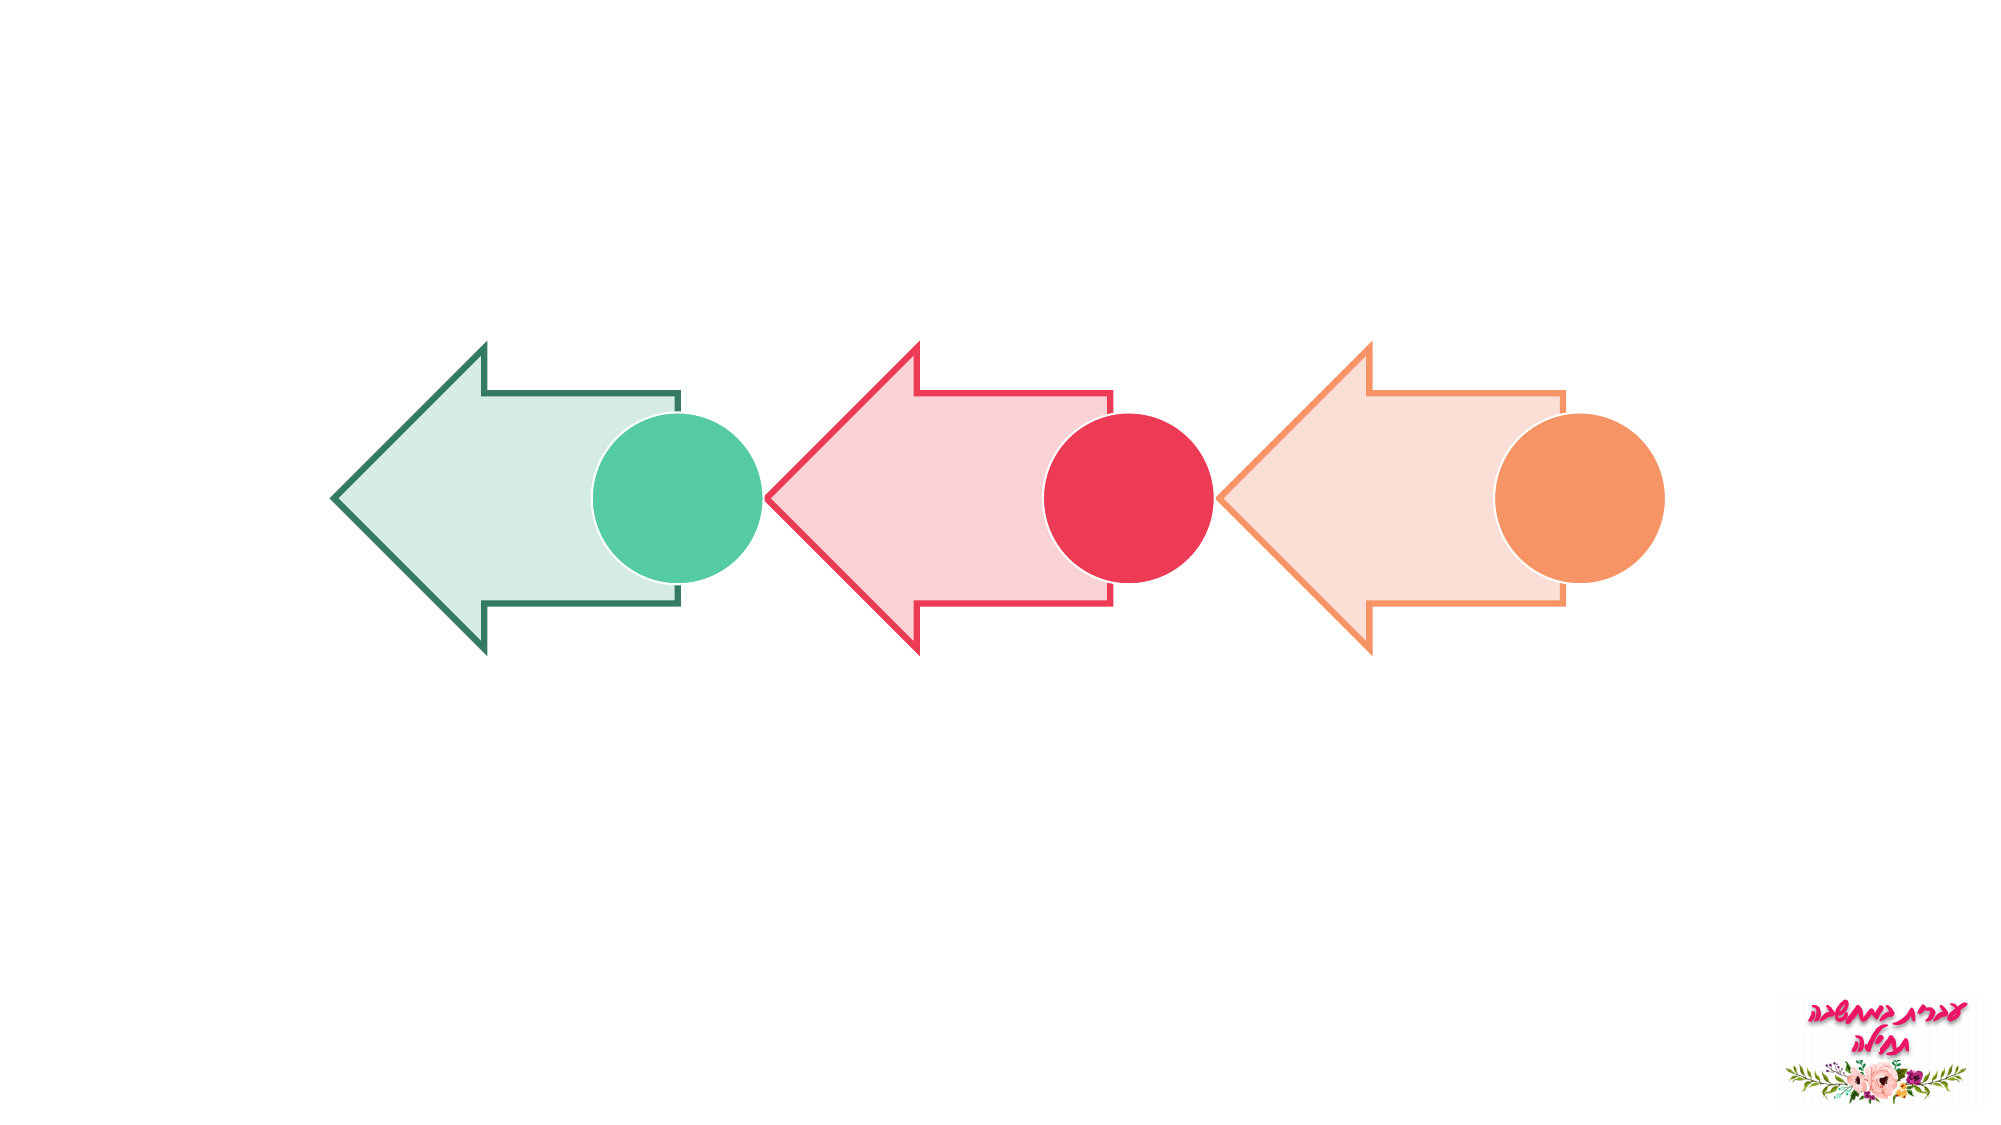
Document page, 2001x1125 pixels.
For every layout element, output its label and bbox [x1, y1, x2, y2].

picture [1779, 996, 1985, 1108]
text_box [333, 243, 1667, 754]
